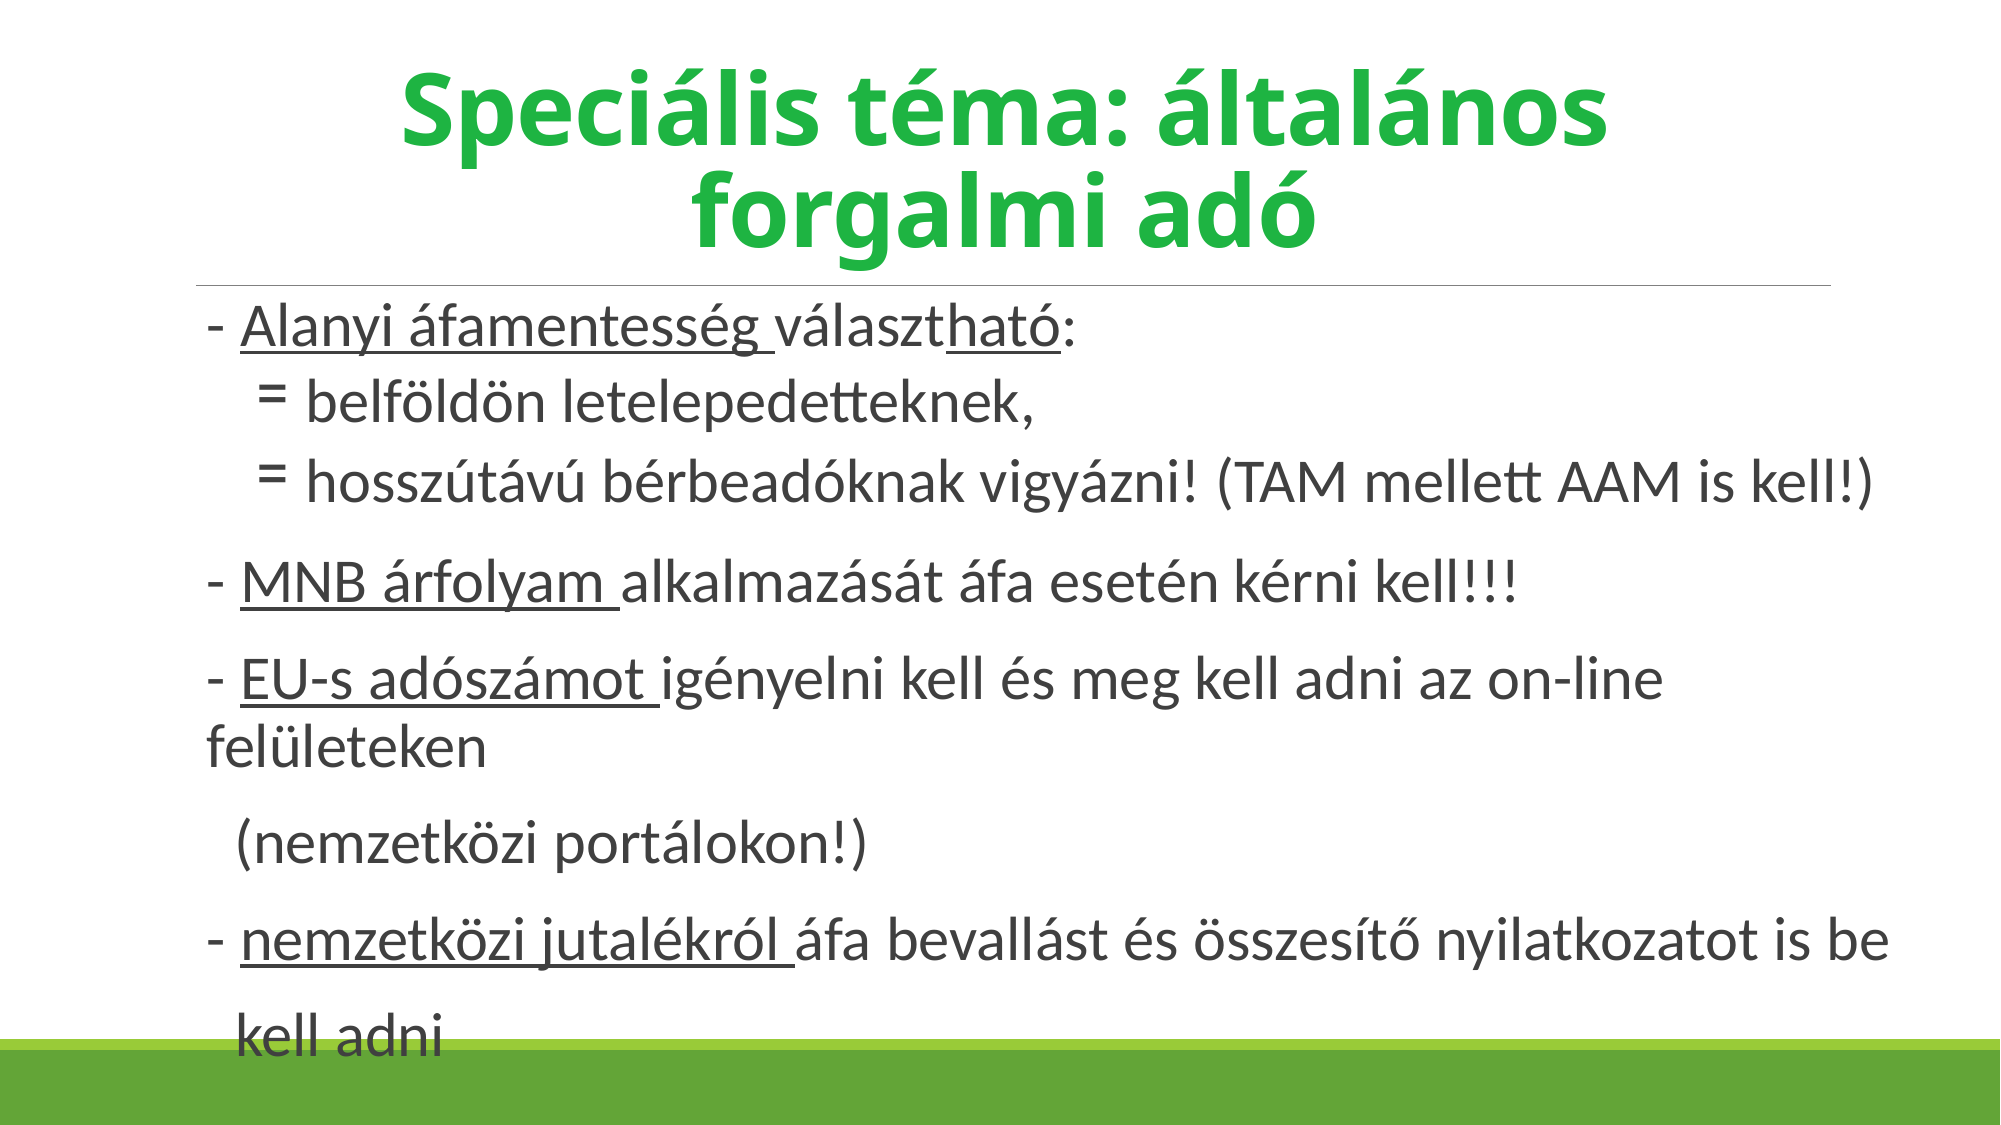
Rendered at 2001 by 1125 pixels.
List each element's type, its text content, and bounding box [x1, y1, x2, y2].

list - Alanyi áfamentesség választható: belföldön letelepedetteknek, hosszútávú bérbeadóknak vigyázni! (TAM mellett AAM is kell!) - MNB árfolyam alkalmazását áfa esetén kérni kell!!! - EU-s adószámot igényelni kell és meg kell adni az on-line felületeken (nemzetközi portálokon!) - nemzetközi jutalékról áfa bevallást és összesítő nyilatkozatot is be kell adni [191, 285, 1961, 1052]
title Speciális téma: általános forgalmi adó [180, 47, 1830, 285]
